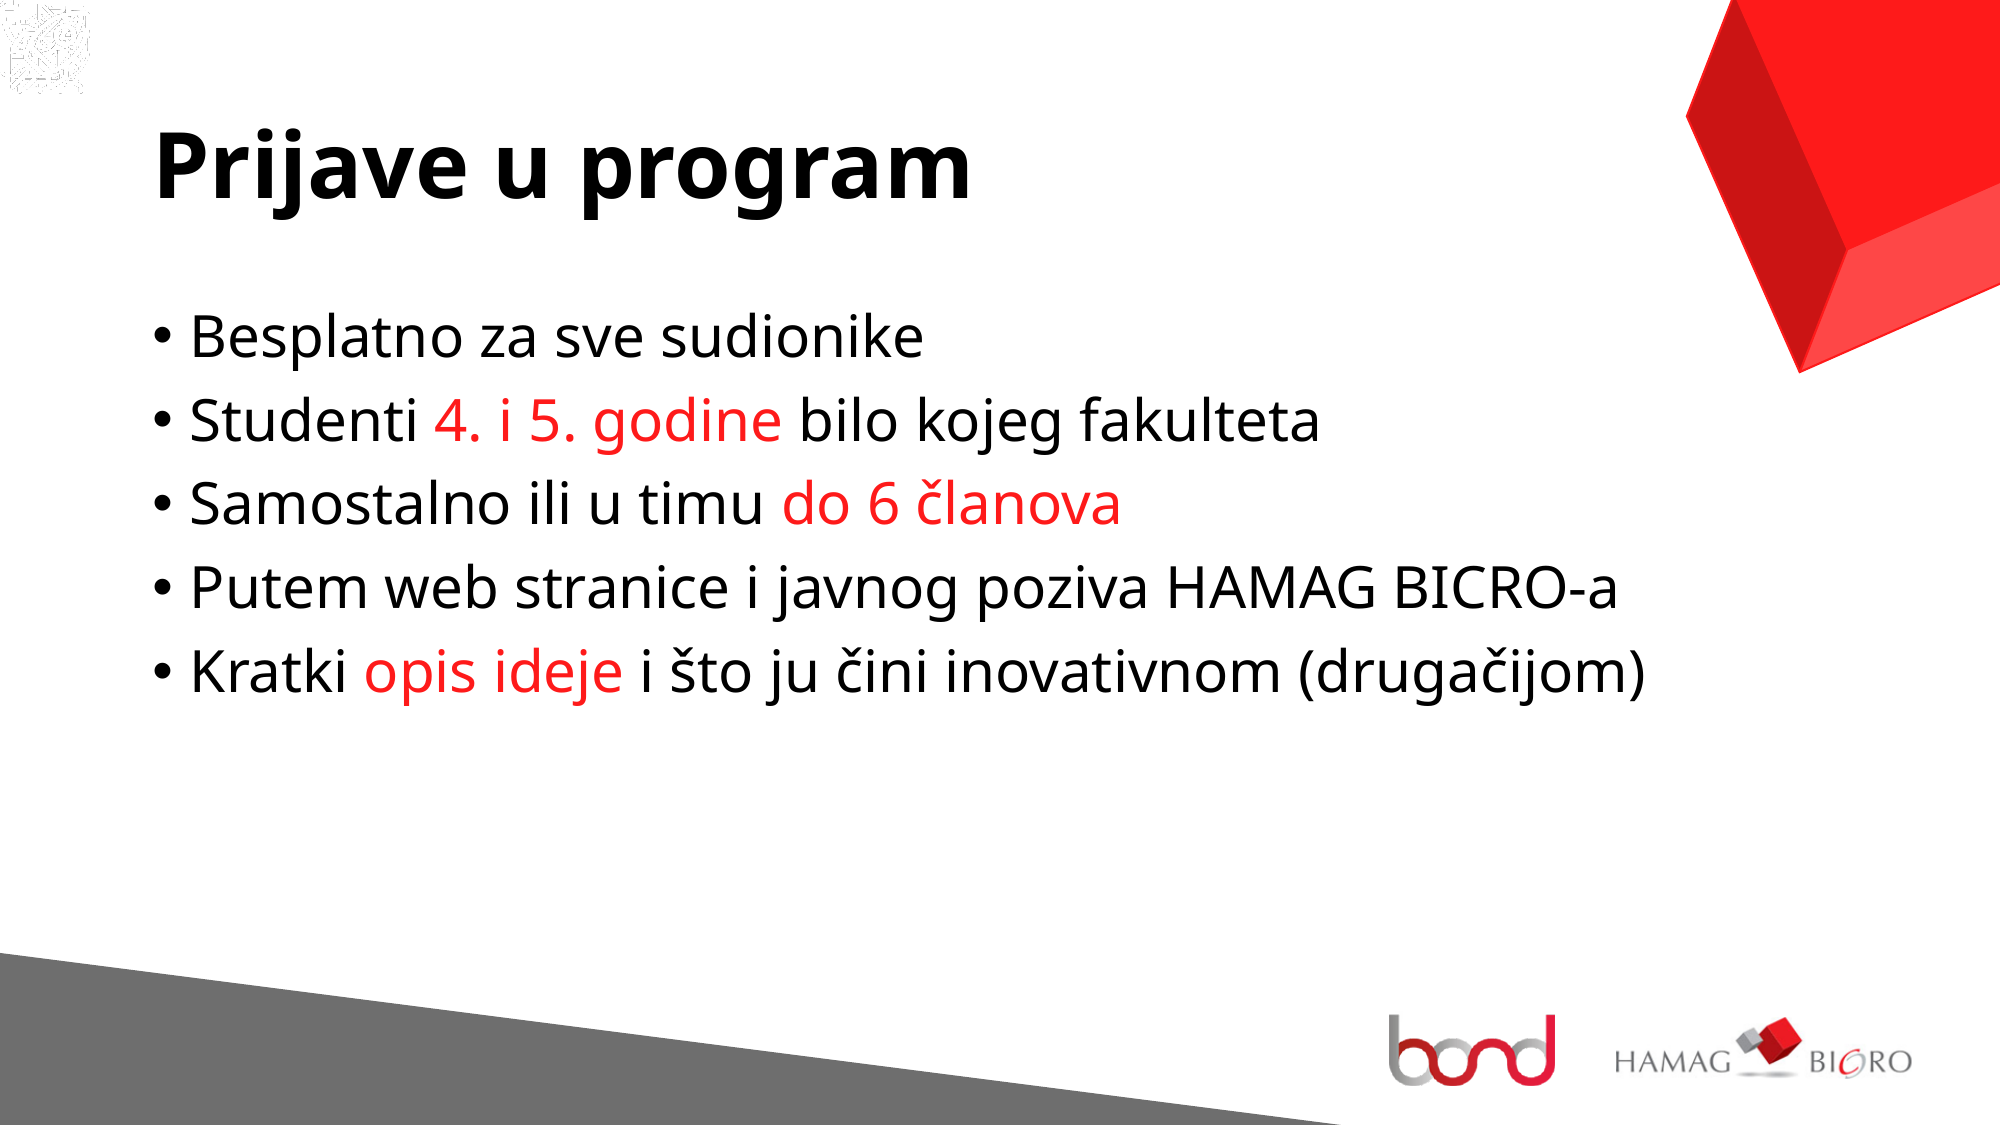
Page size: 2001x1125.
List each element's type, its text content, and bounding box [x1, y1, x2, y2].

picture [1615, 1014, 1924, 1083]
text_box [1685, 0, 2000, 374]
picture [0, 0, 100, 100]
text_box [198, 149, 230, 211]
text_box [0, 952, 1341, 1125]
picture [1389, 1011, 1555, 1086]
list Besplatno za sve sudionike Studenti 4. i 5. godine bilo kojeg fakulteta Samostalno ili u timu do 6 članova Putem web stranice i javnog poziva HAMAG BICRO-a Kratki opis ideje i što ju čini inovativnom (drugačijom) [137, 299, 1863, 1014]
title Prijave u program [137, 59, 1756, 278]
